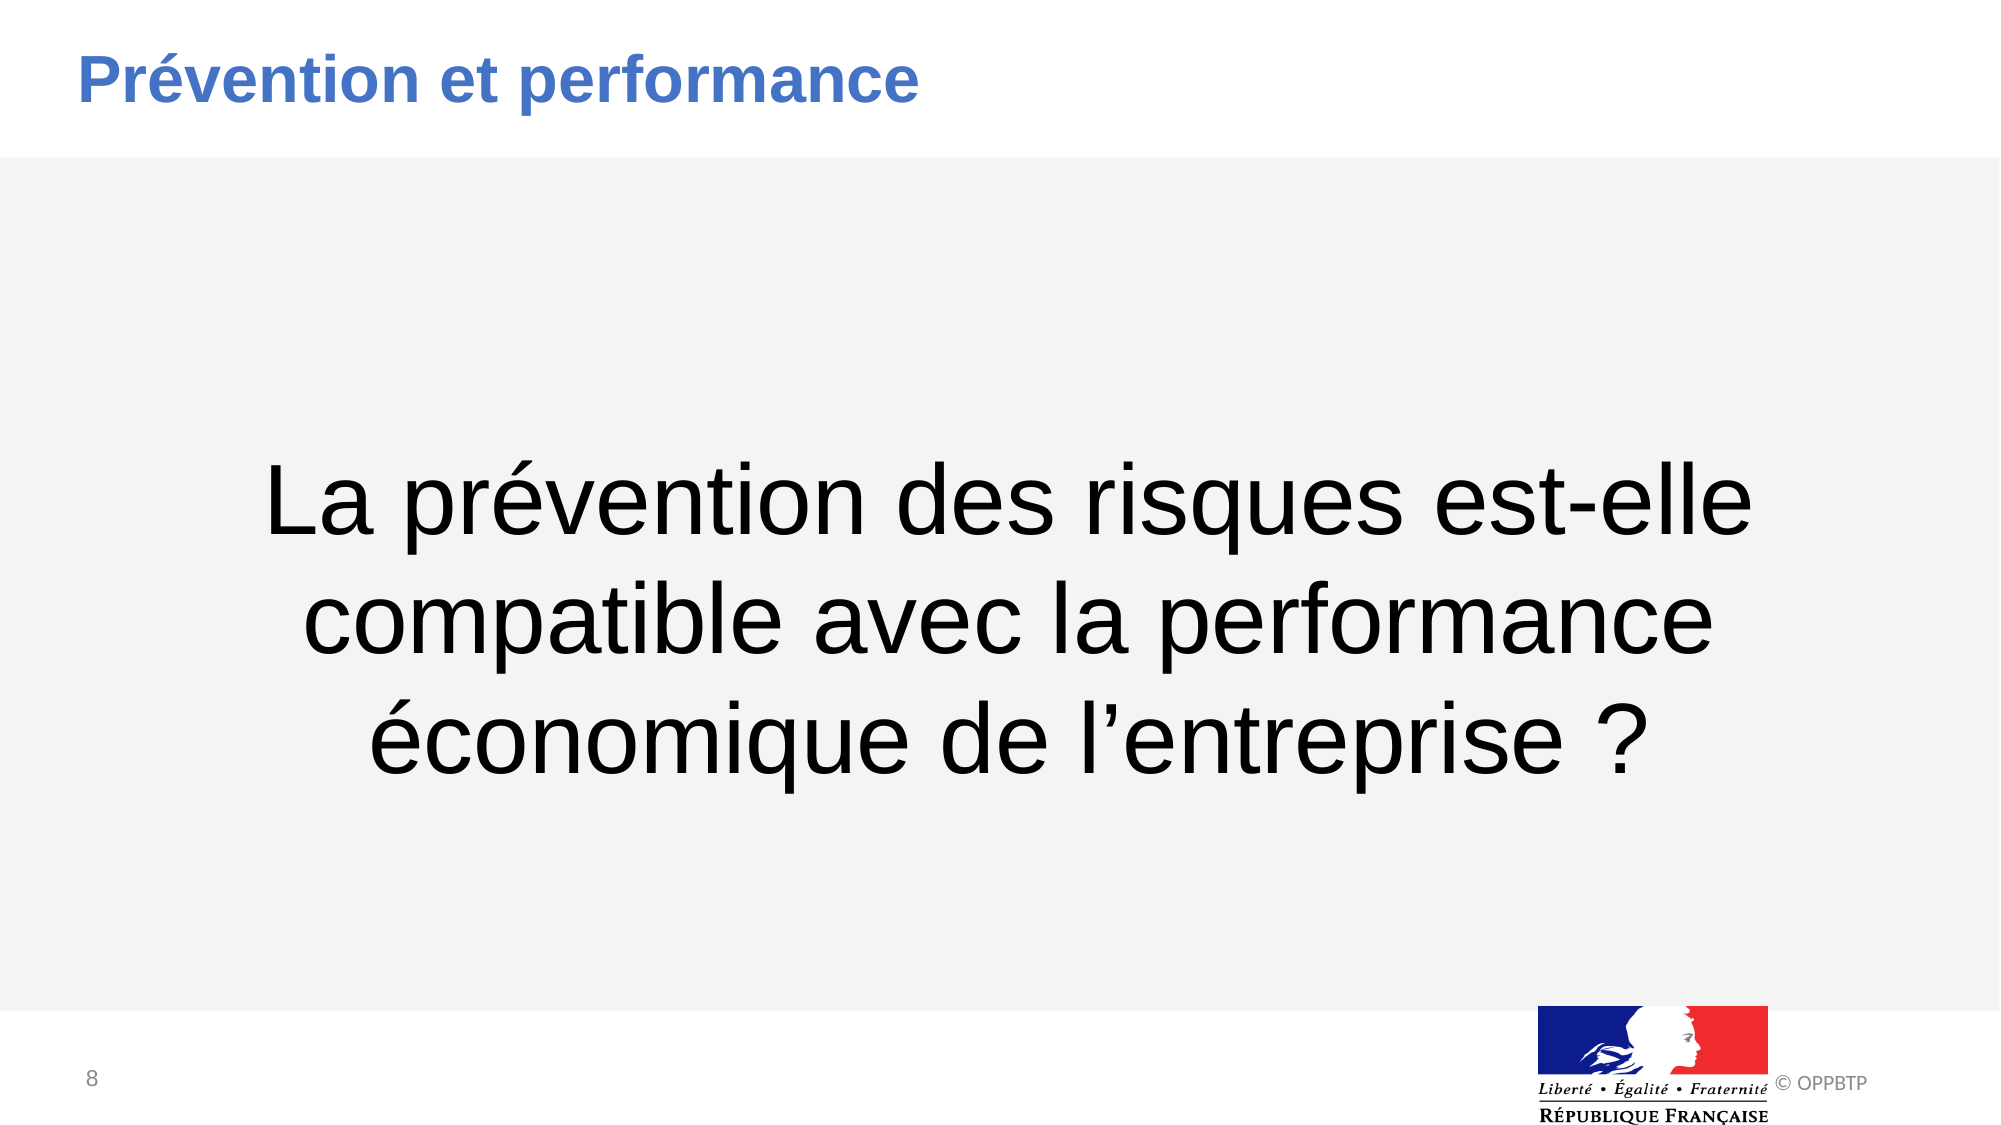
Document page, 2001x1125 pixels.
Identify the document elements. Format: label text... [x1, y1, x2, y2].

picture [1538, 1006, 1768, 1125]
slide_number 8 [0, 1056, 114, 1098]
title Prévention et performance [62, 31, 1487, 130]
list La prévention des risques est-elle compatible avec la performance économique de l’entreprise ? [62, 215, 1957, 995]
